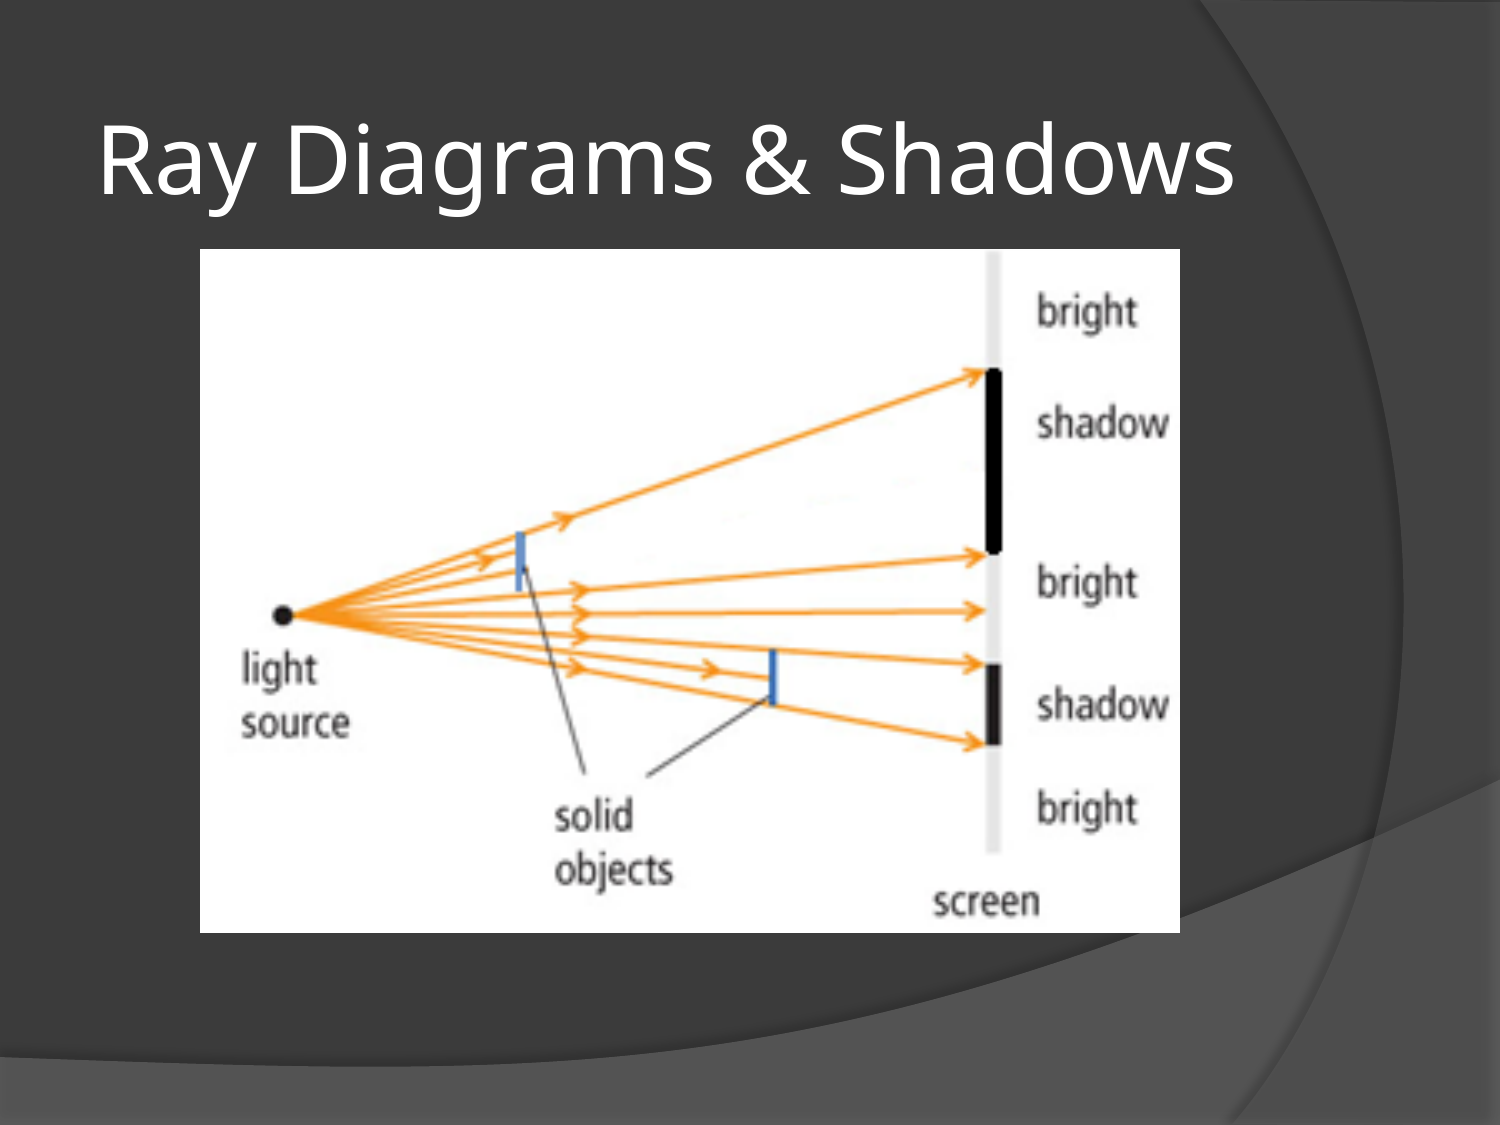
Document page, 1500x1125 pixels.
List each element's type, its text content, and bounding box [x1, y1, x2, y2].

picture [199, 249, 1180, 933]
title Ray Diagrams & Shadows [87, 62, 1500, 250]
